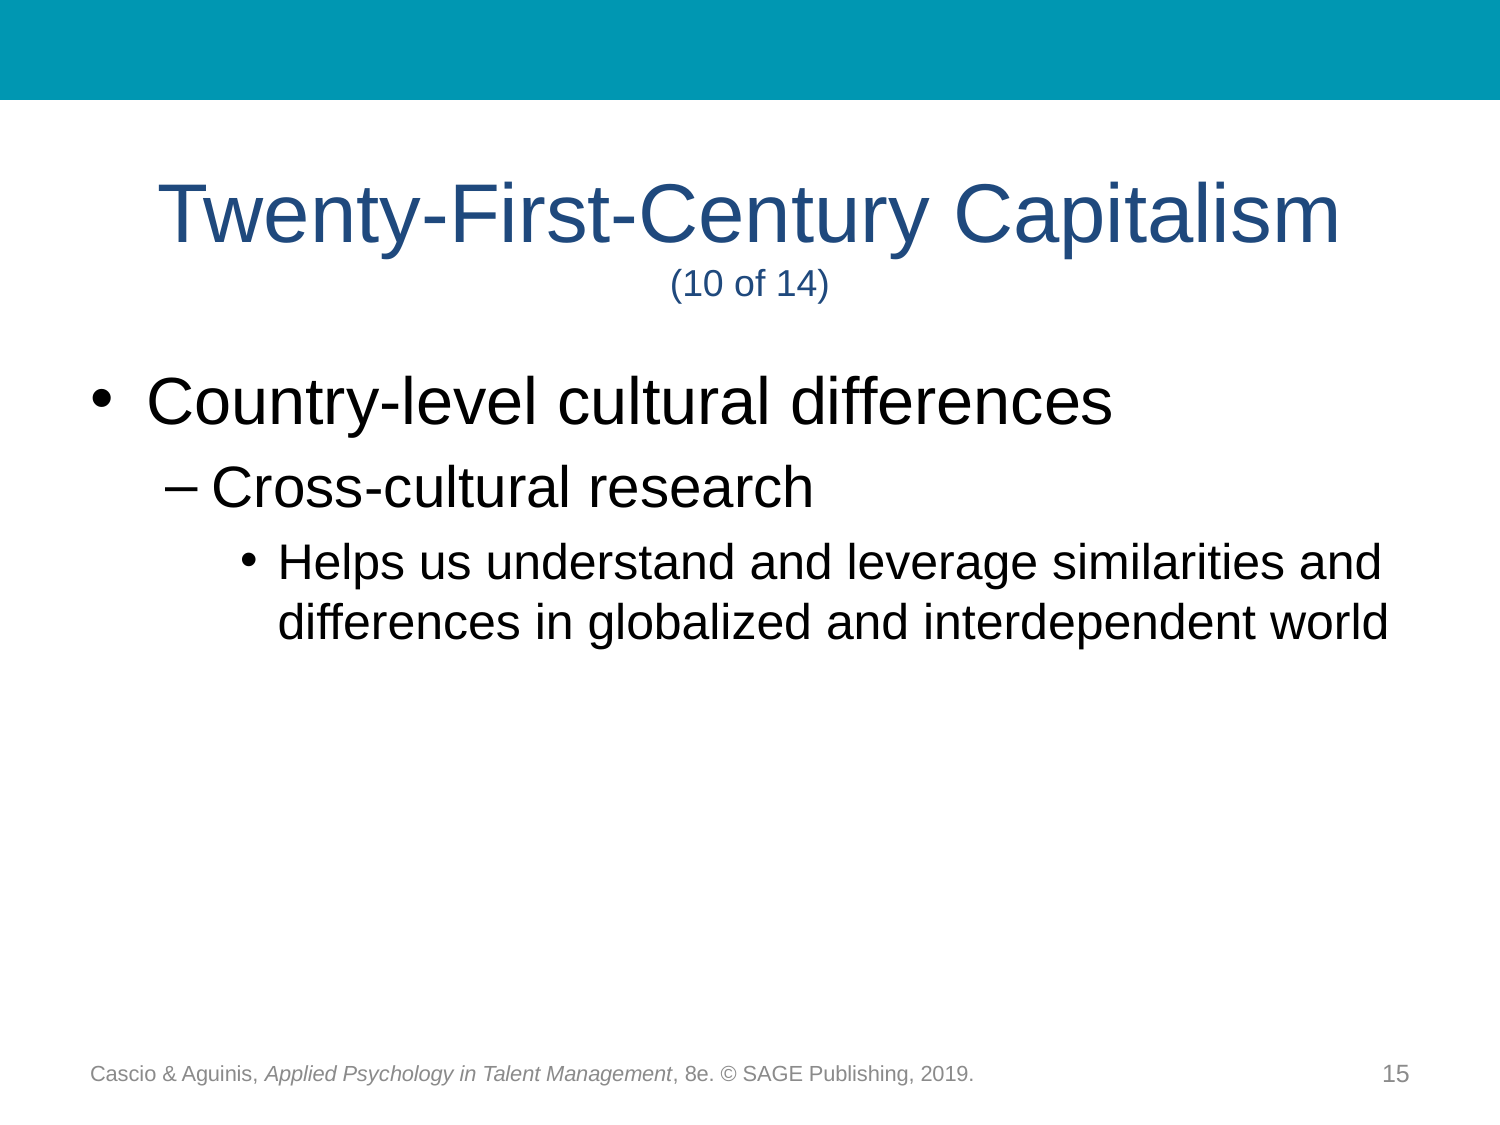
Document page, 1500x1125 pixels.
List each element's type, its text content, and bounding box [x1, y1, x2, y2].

footer Cascio & Aguinis, Applied Psychology in Talent Management, 8e. © SAGE Publishing, 2019. [75, 1042, 1313, 1103]
list Country-level cultural differences Cross-cultural research Helps us understand and leverage similarities and differences in globalized and interdependent world [75, 350, 1425, 1005]
title Twenty-First-Century Capitalism (10 of 14) [75, 137, 1425, 325]
slide_number 15 [1350, 1042, 1425, 1103]
